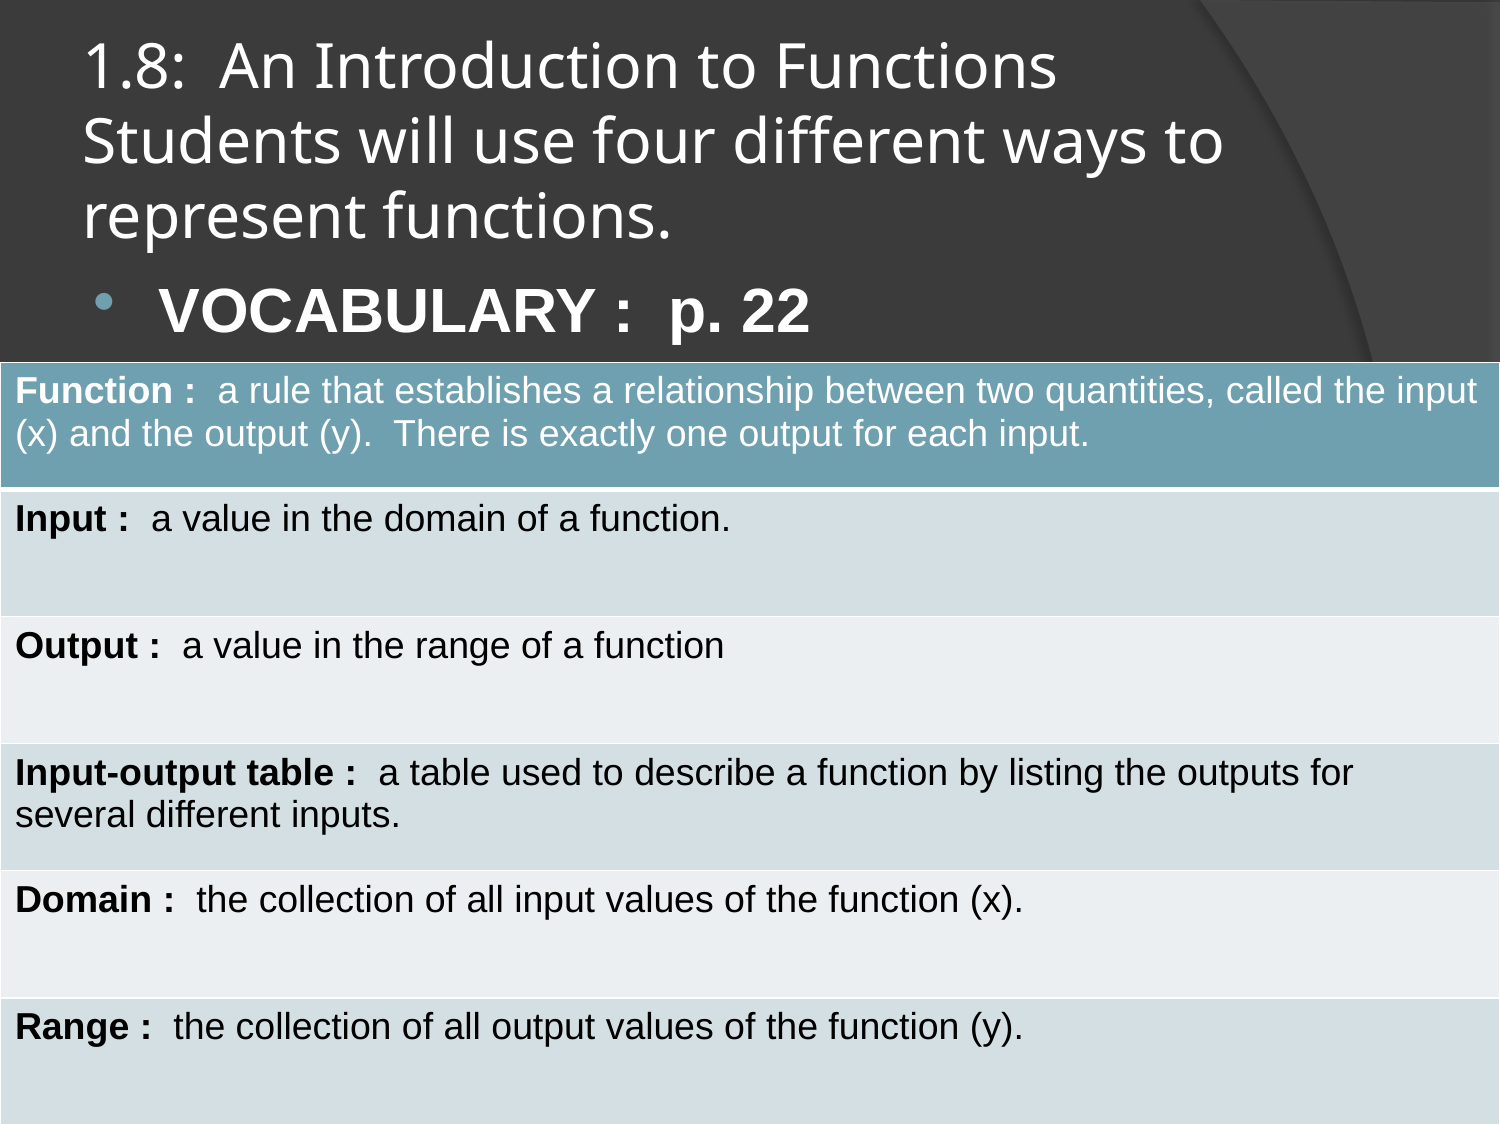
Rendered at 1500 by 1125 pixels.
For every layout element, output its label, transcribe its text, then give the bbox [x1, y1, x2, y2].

table_header Function : a rule that establishes a relationship between two quantities, called the input (x) and the output (y). There is exactly one output for each input. [1, 363, 1499, 487]
table_cell Input : a value in the domain of a function. [1, 492, 1499, 616]
table_cell Range : the collection of all output values of the function (y). [1, 999, 1499, 1124]
title 1.8: An Introduction to Functions Students will use four different ways to represent functions. [75, 45, 1300, 233]
table_cell Output : a value in the range of a function [1, 617, 1499, 743]
table_cell Input-output table : a table used to describe a function by listing the outputs for several different inputs. [1, 744, 1499, 870]
list VOCABULARY : p. 22 [75, 262, 1300, 362]
table_cell Domain : the collection of all input values of the function (x). [1, 871, 1499, 997]
